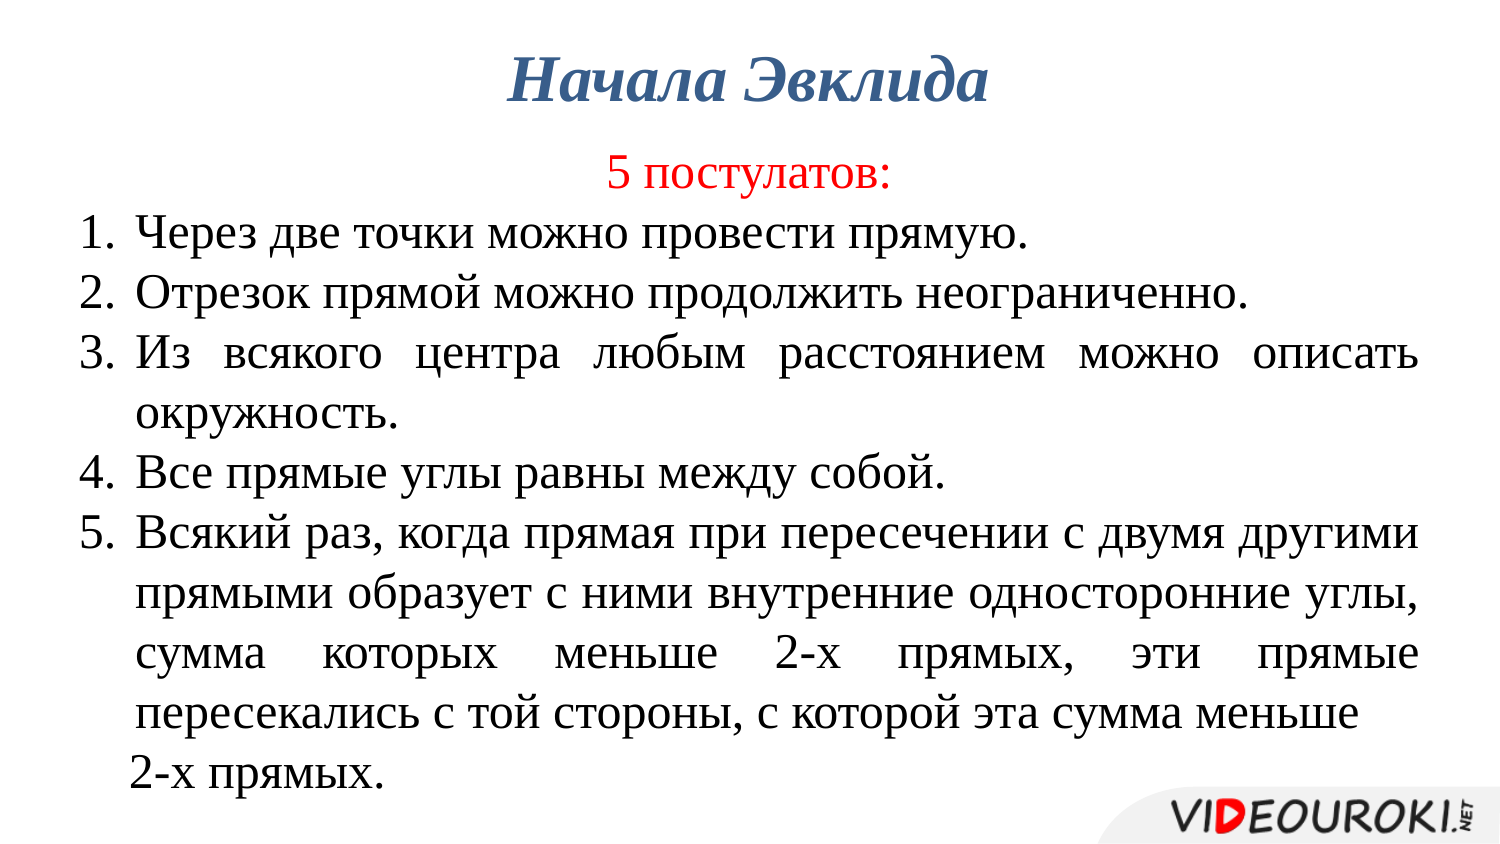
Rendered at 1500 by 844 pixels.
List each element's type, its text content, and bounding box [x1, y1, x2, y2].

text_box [1097, 786, 1500, 844]
text_box Начала Эвклида [153, 27, 1345, 71]
text_box 5 постулатов: Через две точки можно провести прямую. Отрезок прямой можно продолжить неограниченно. Из всякого центра любым расстоянием можно описать окружность. Все прямые углы равны между собой. Всякий раз, когда прямая при пересечении с двумя другими прямыми образует с ними внутренние односторонние углы, сумма которых меньше 2-х прямых, эти прямые пересекались с той стороны, с которой эта сумма меньше 2-х прямых. [64, 71, 1435, 807]
